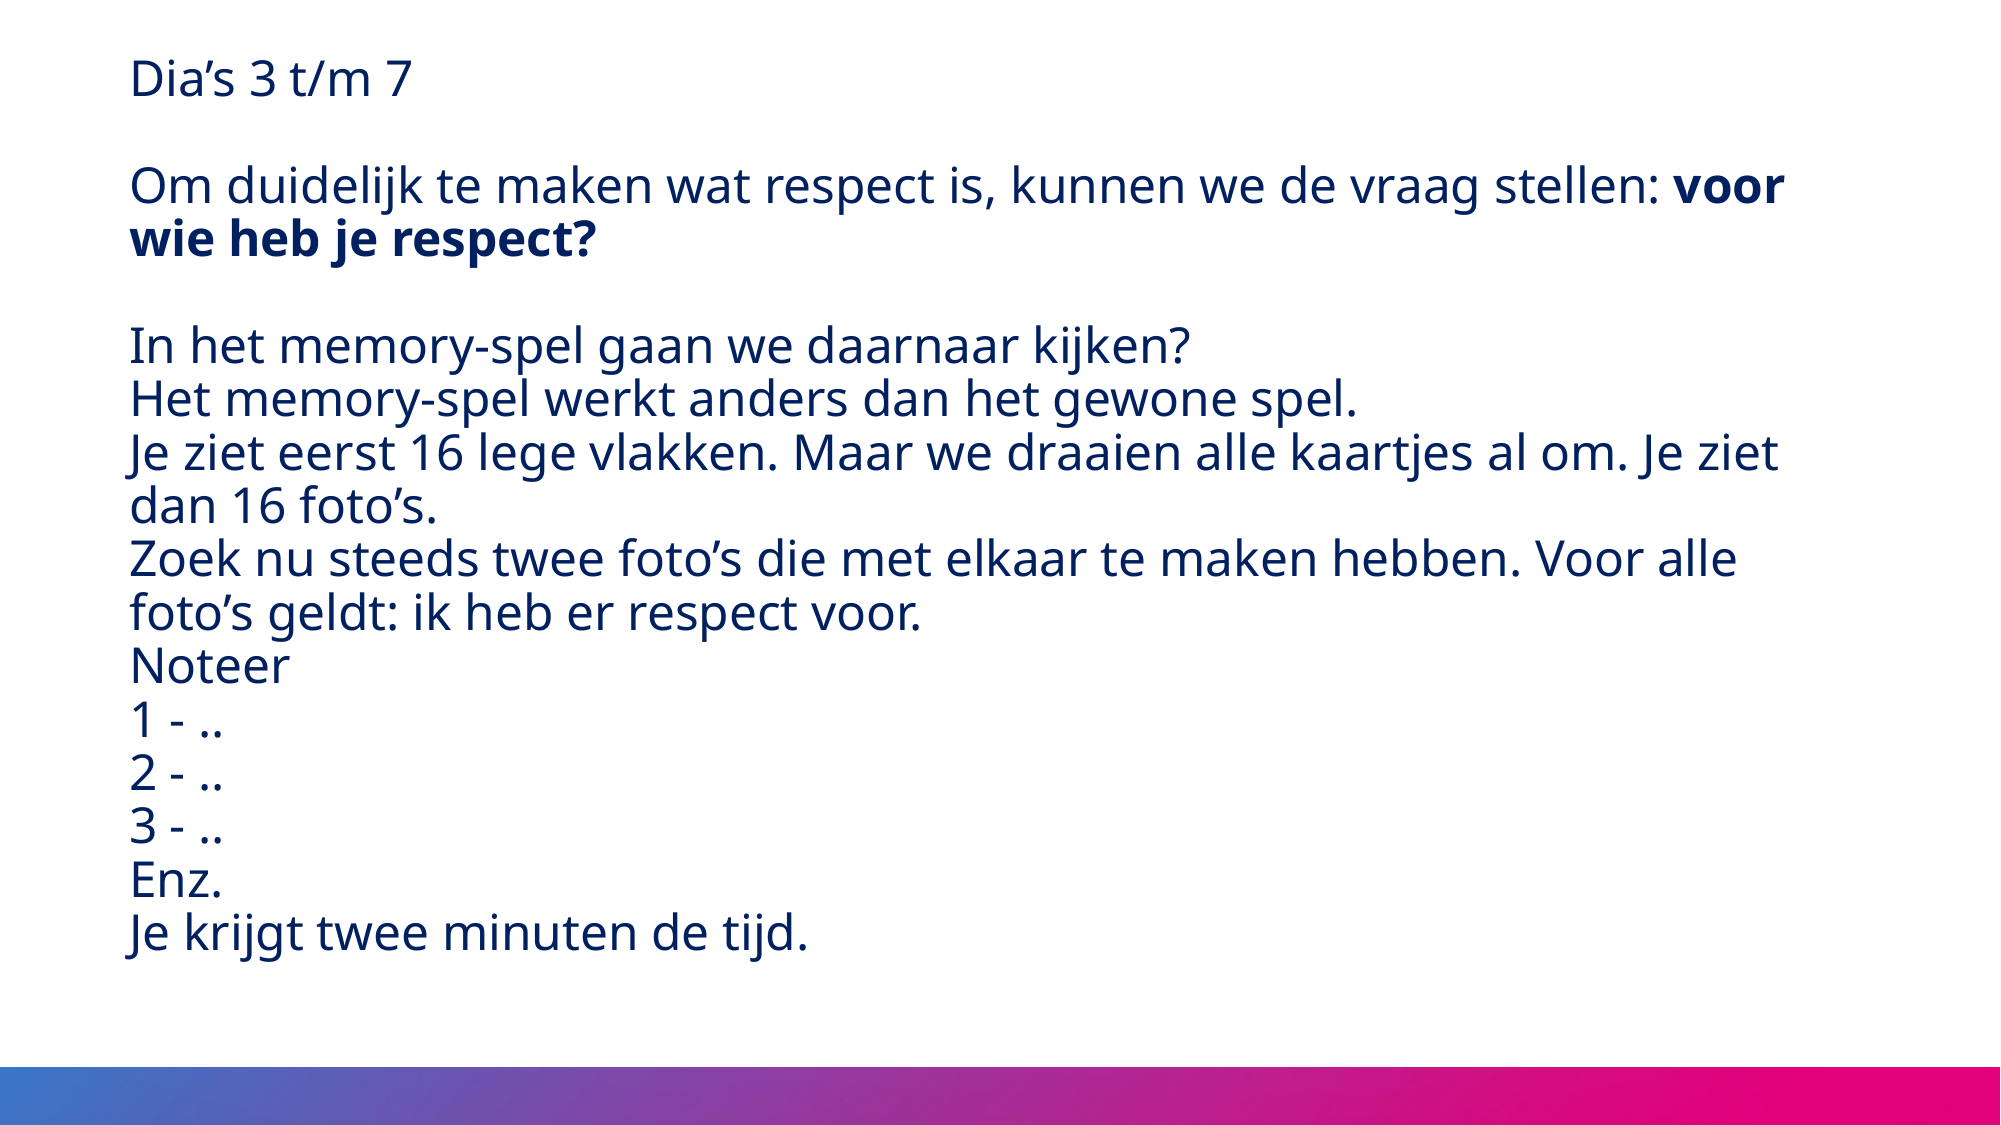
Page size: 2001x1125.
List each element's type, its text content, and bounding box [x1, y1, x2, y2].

title Dia’s 3 t/m 7 Om duidelijk te maken wat respect is, kunnen we de vraag stellen: voor wie heb je respect? In het memory-spel gaan we daarnaar kijken? Het memory-spel werkt anders dan het gewone spel. Je ziet eerst 16 lege vlakken. Maar we draaien alle kaartjes al om. Je ziet dan 16 foto’s. Zoek nu steeds twee foto’s die met elkaar te maken hebben. Voor alle foto’s geldt: ik heb er respect voor. Noteer 1 - .. 2 - .. 3 - .. Enz. Je krijgt twee minuten de tijd. [114, 46, 1888, 973]
picture [0, 1067, 2000, 1125]
